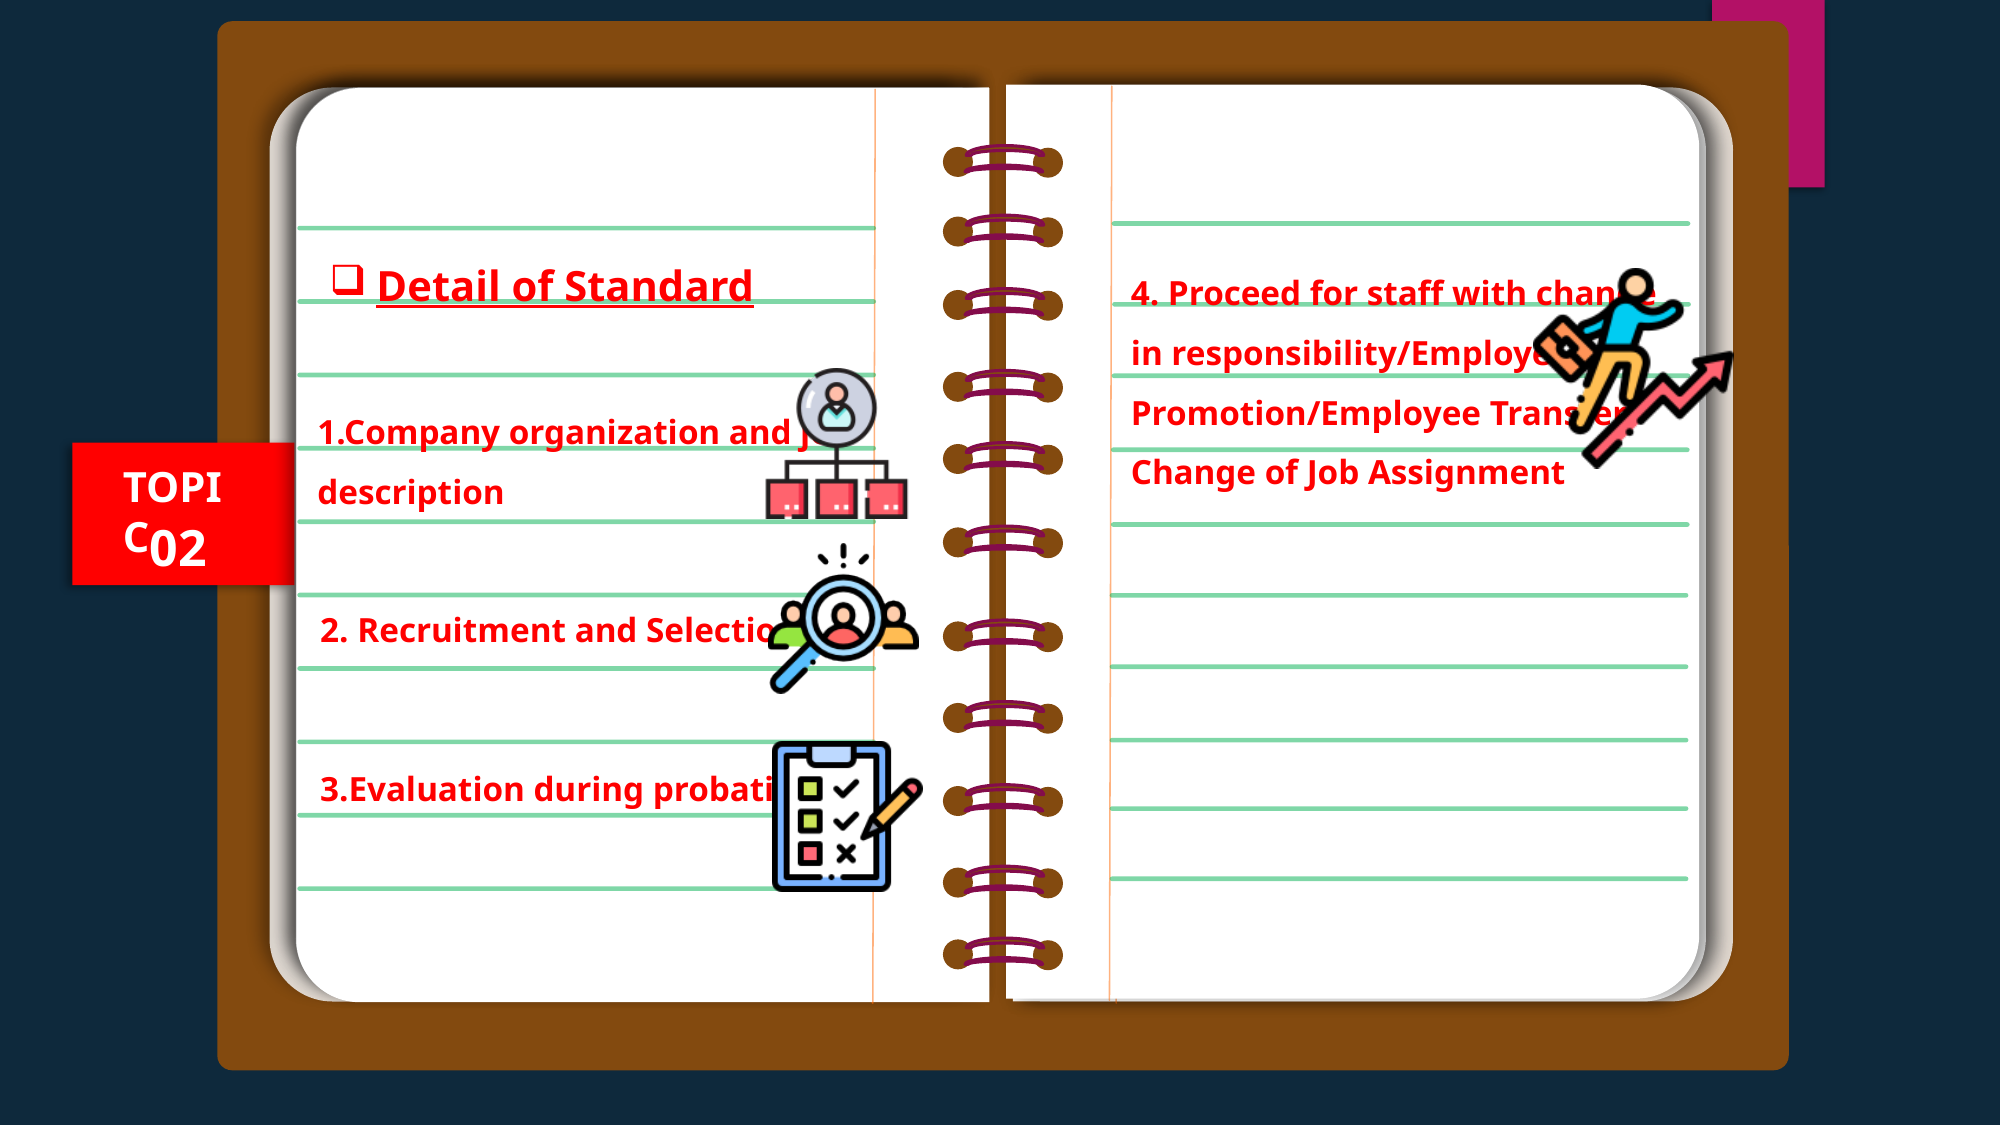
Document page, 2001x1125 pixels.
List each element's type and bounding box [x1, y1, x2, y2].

picture [1533, 267, 1734, 469]
text_box [942, 145, 1064, 972]
picture [772, 741, 924, 893]
picture [761, 367, 912, 519]
picture [768, 543, 919, 694]
text_box [1005, 84, 1700, 1001]
text_box [296, 87, 990, 1004]
text_box [216, 20, 1789, 1071]
text_box [72, 442, 290, 586]
